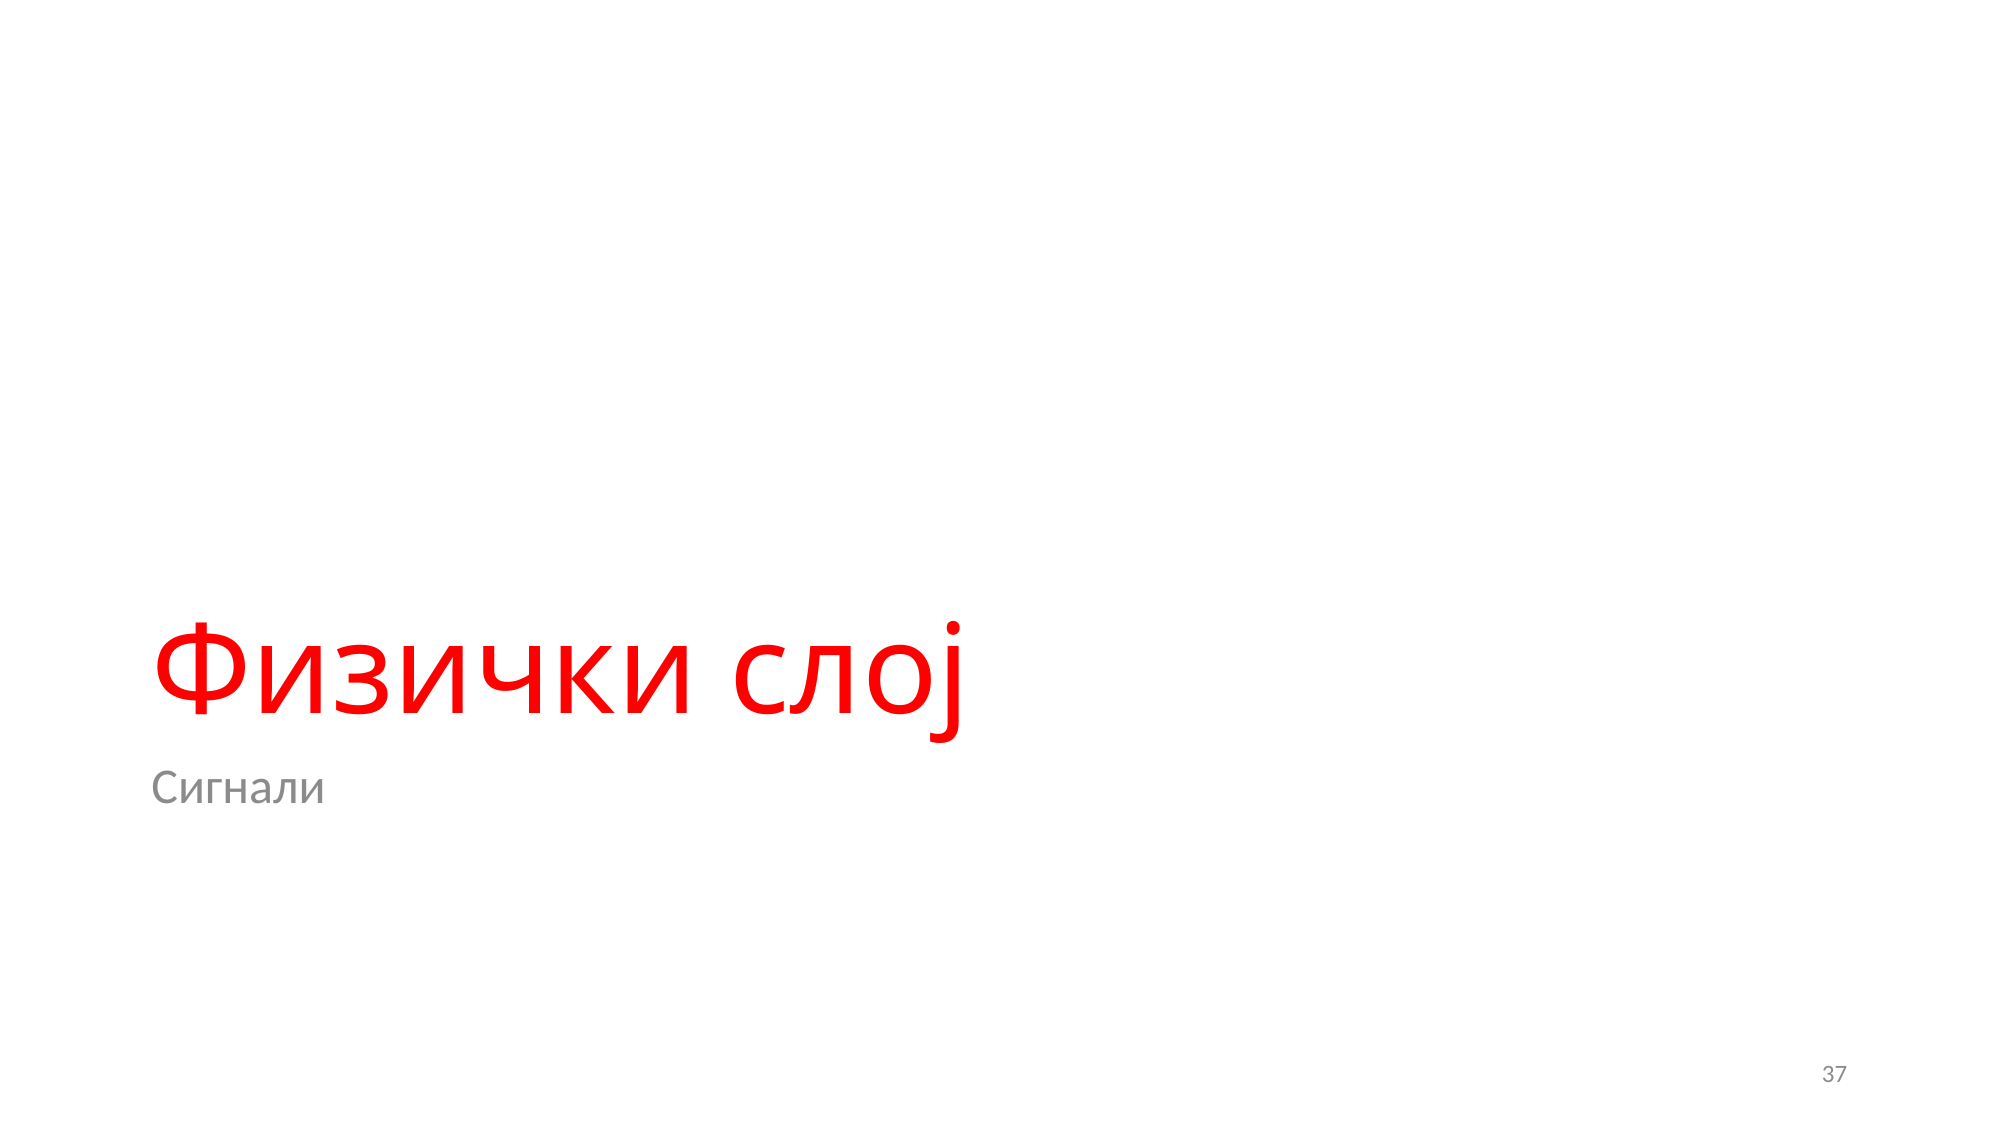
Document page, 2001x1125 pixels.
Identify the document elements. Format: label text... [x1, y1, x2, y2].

list Сигнали [136, 752, 1862, 999]
slide_number 37 [1412, 1042, 1863, 1103]
title Физички слој [136, 280, 1862, 749]
